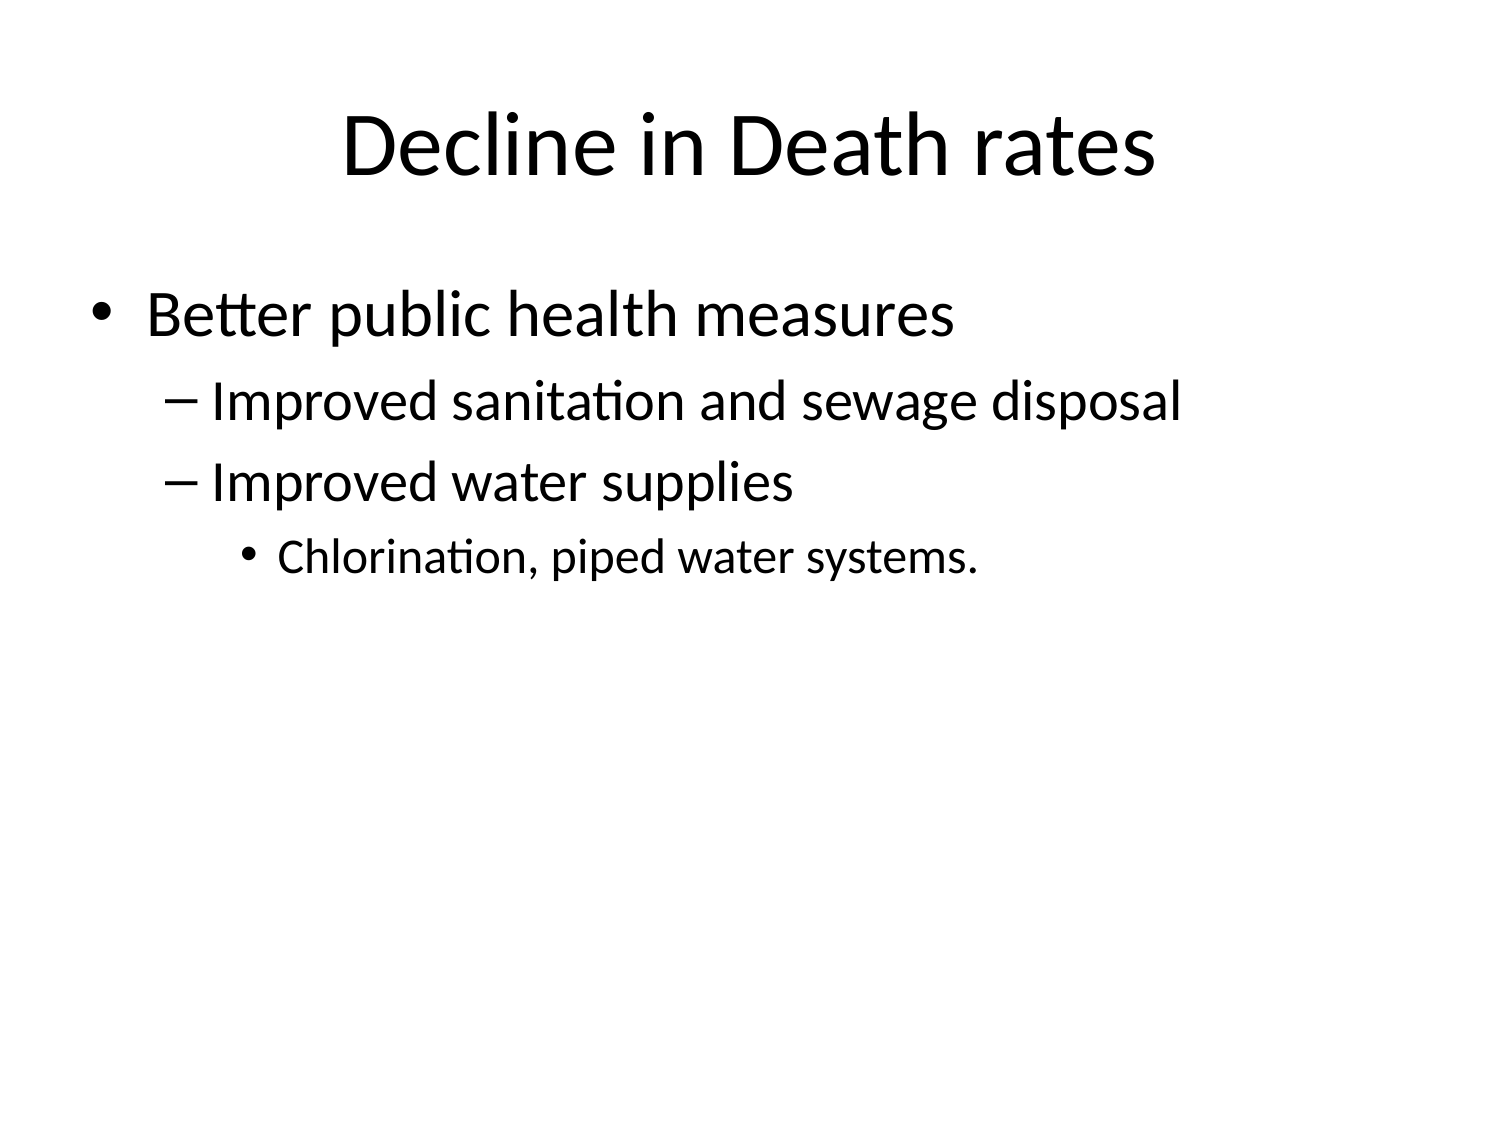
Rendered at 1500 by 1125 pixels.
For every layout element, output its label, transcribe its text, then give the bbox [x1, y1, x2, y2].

list Better public health measures Improved sanitation and sewage disposal Improved water supplies Chlorination, piped water systems. [75, 262, 1425, 1005]
title Decline in Death rates [75, 45, 1425, 233]
